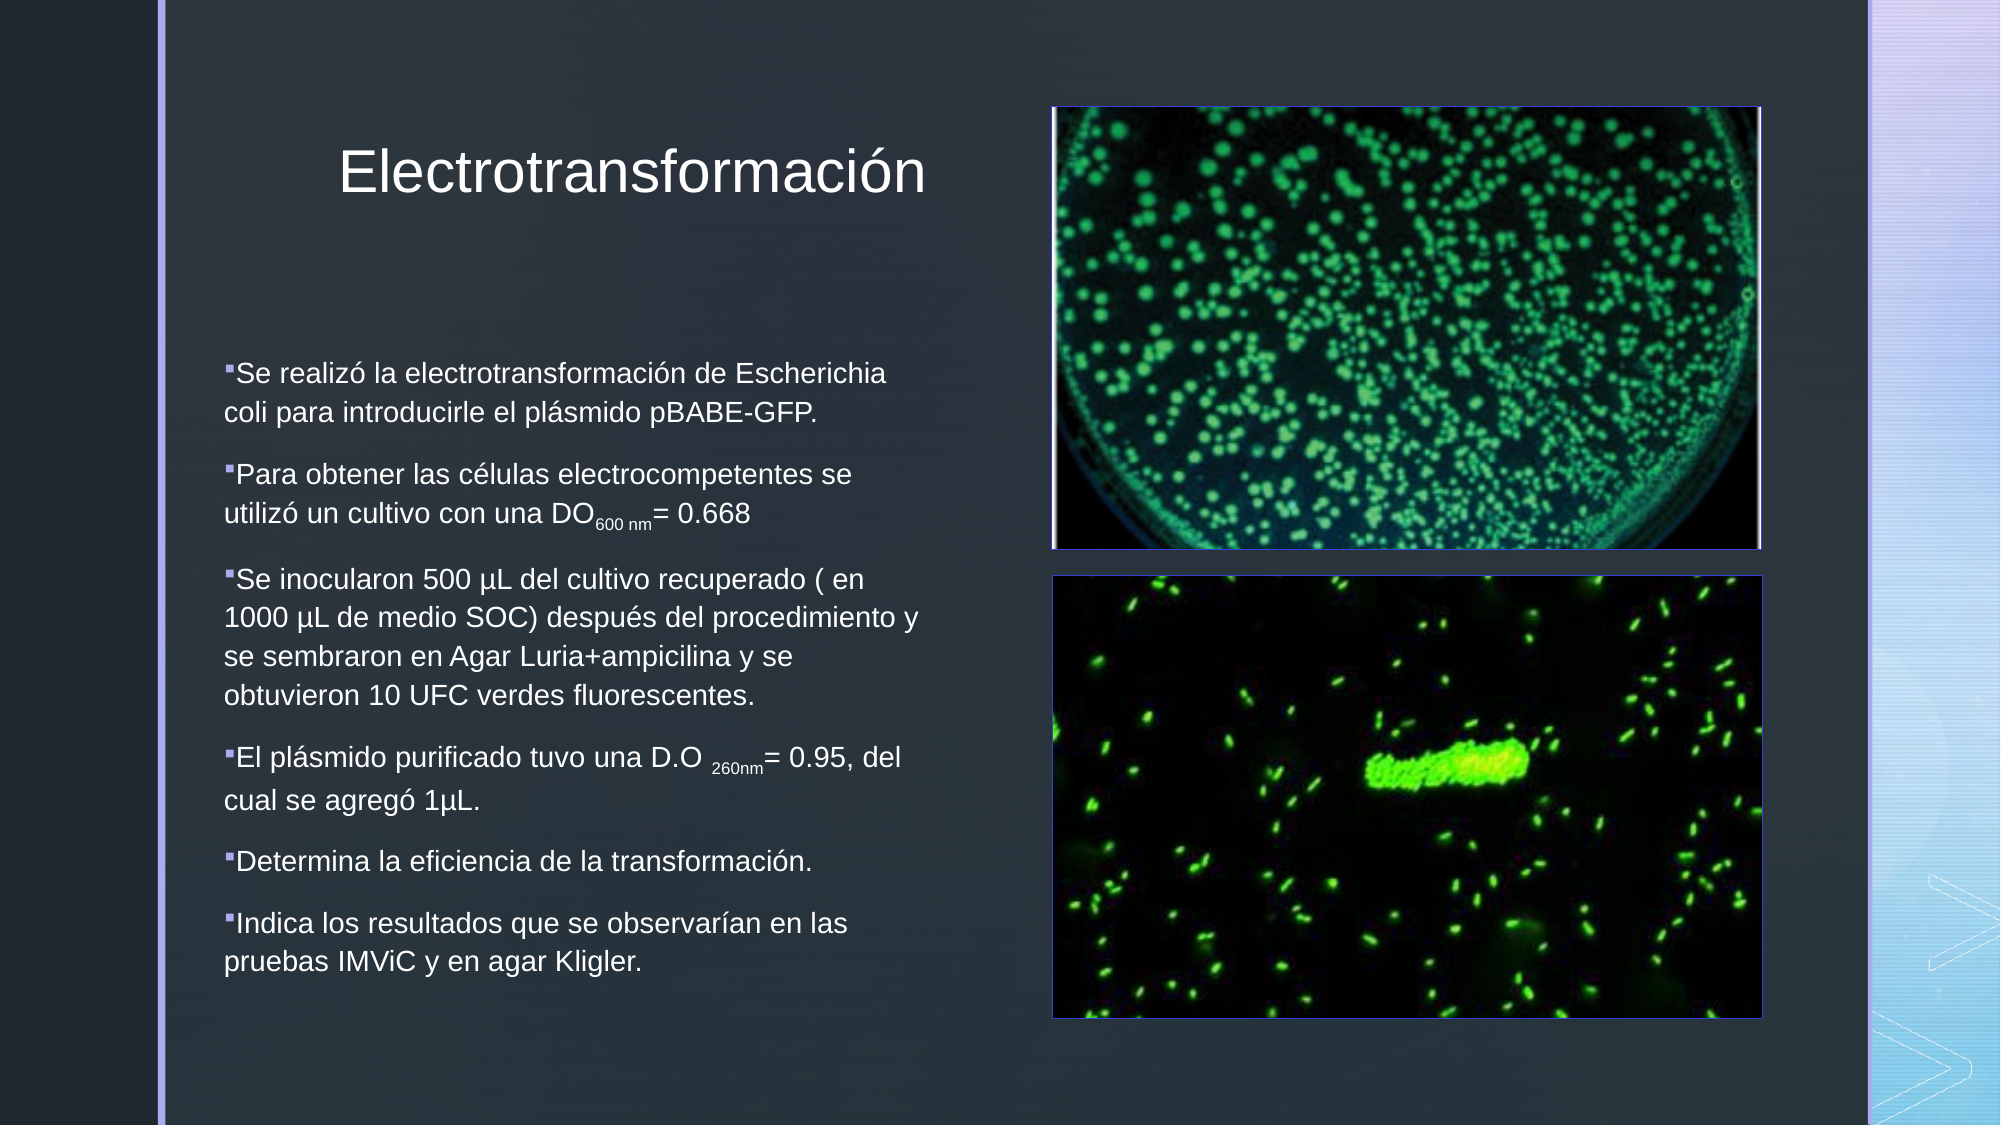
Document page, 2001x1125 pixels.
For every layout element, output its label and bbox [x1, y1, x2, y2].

list [1052, 574, 1764, 1020]
picture [0, 0, 2001, 1125]
